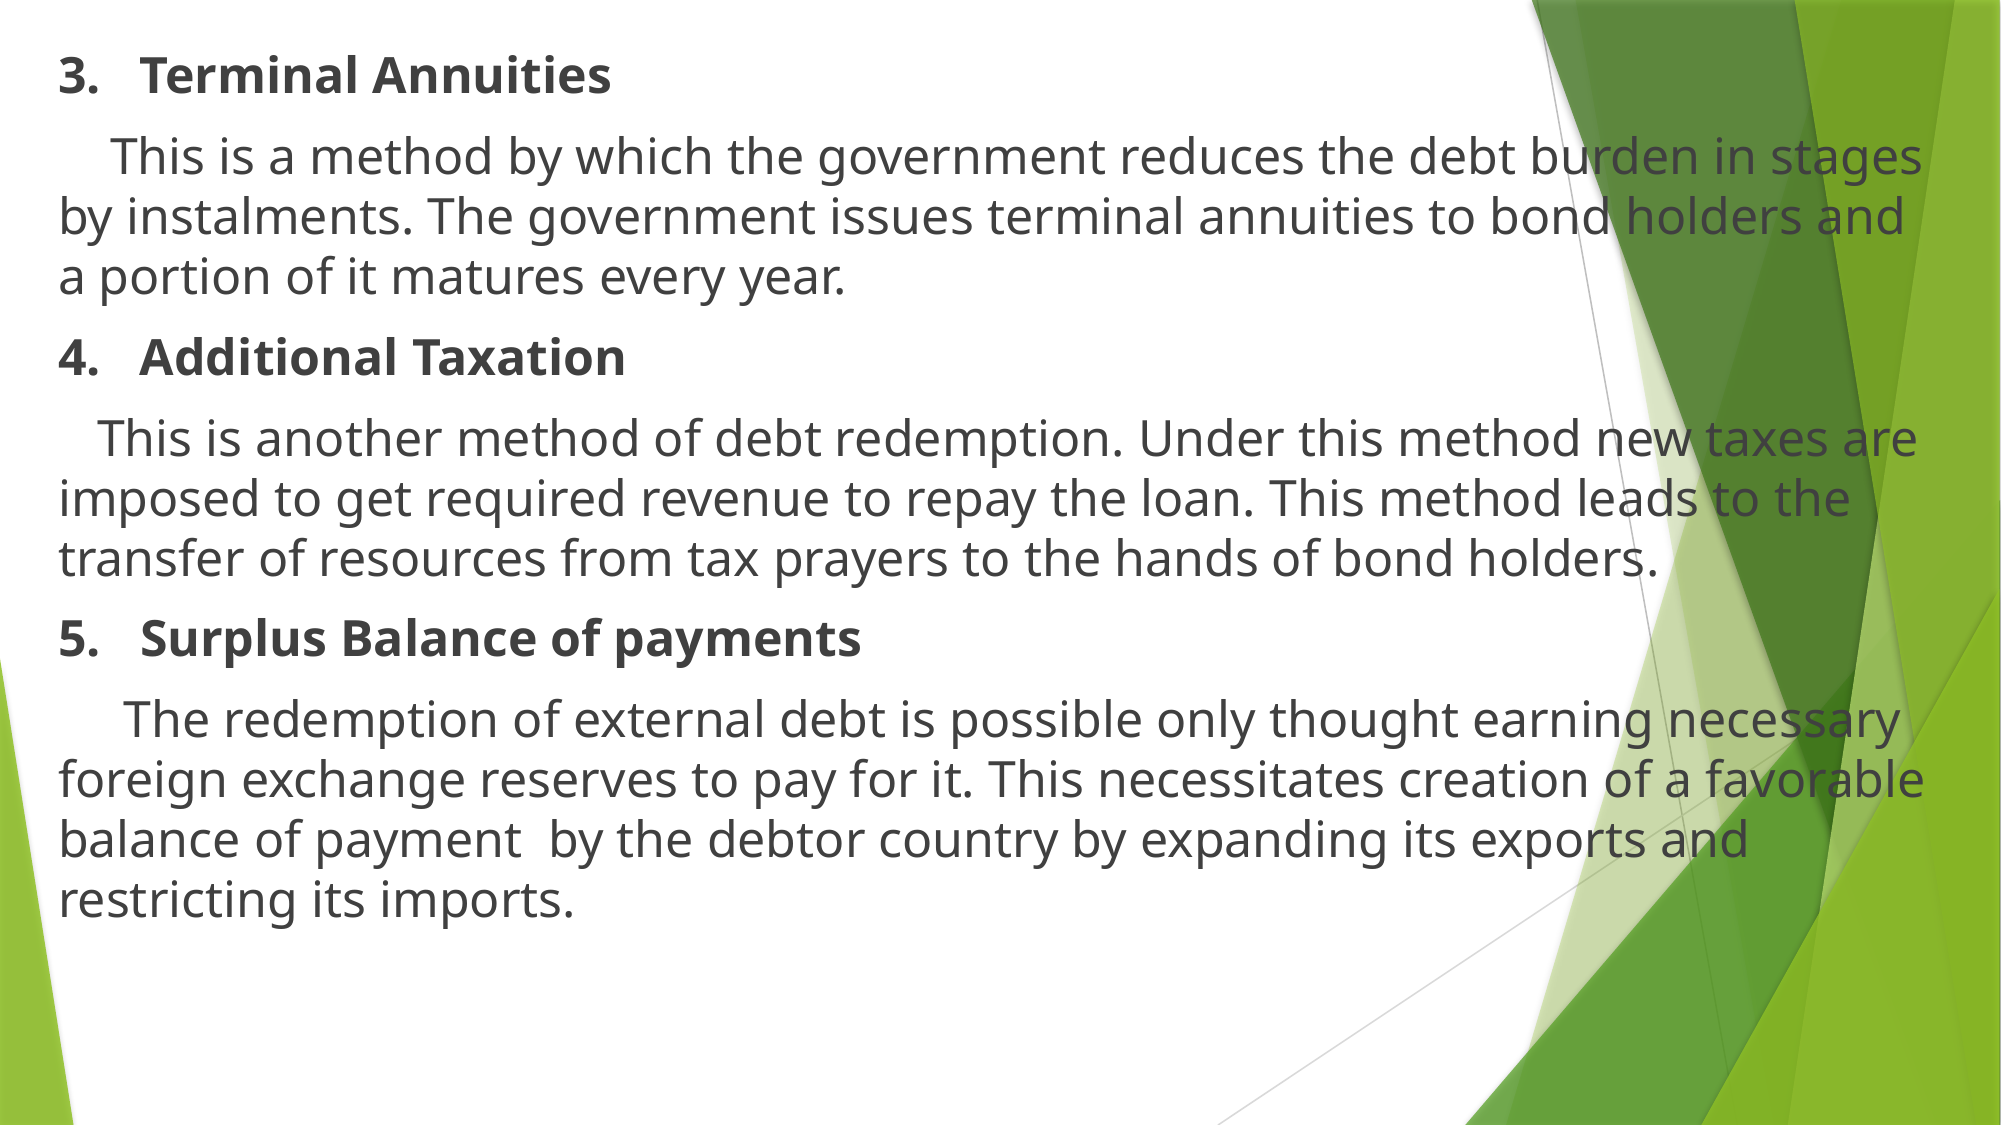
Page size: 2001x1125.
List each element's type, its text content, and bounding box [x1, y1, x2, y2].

list 3. Terminal Annuities This is a method by which the government reduces the debt burden in stages by instalments. The government issues terminal annuities to bond holders and a portion of it matures every year. 4. Additional Taxation This is another method of debt redemption. Under this method new taxes are imposed to get required revenue to repay the loan. This method leads to the transfer of resources from tax prayers to the hands of bond holders. 5. Surplus Balance of payments The redemption of external debt is possible only thought earning necessary foreign exchange reserves to pay for it. This necessitates creation of a favorable balance of payment by the debtor country by expanding its exports and restricting its imports. [43, 36, 1957, 1089]
